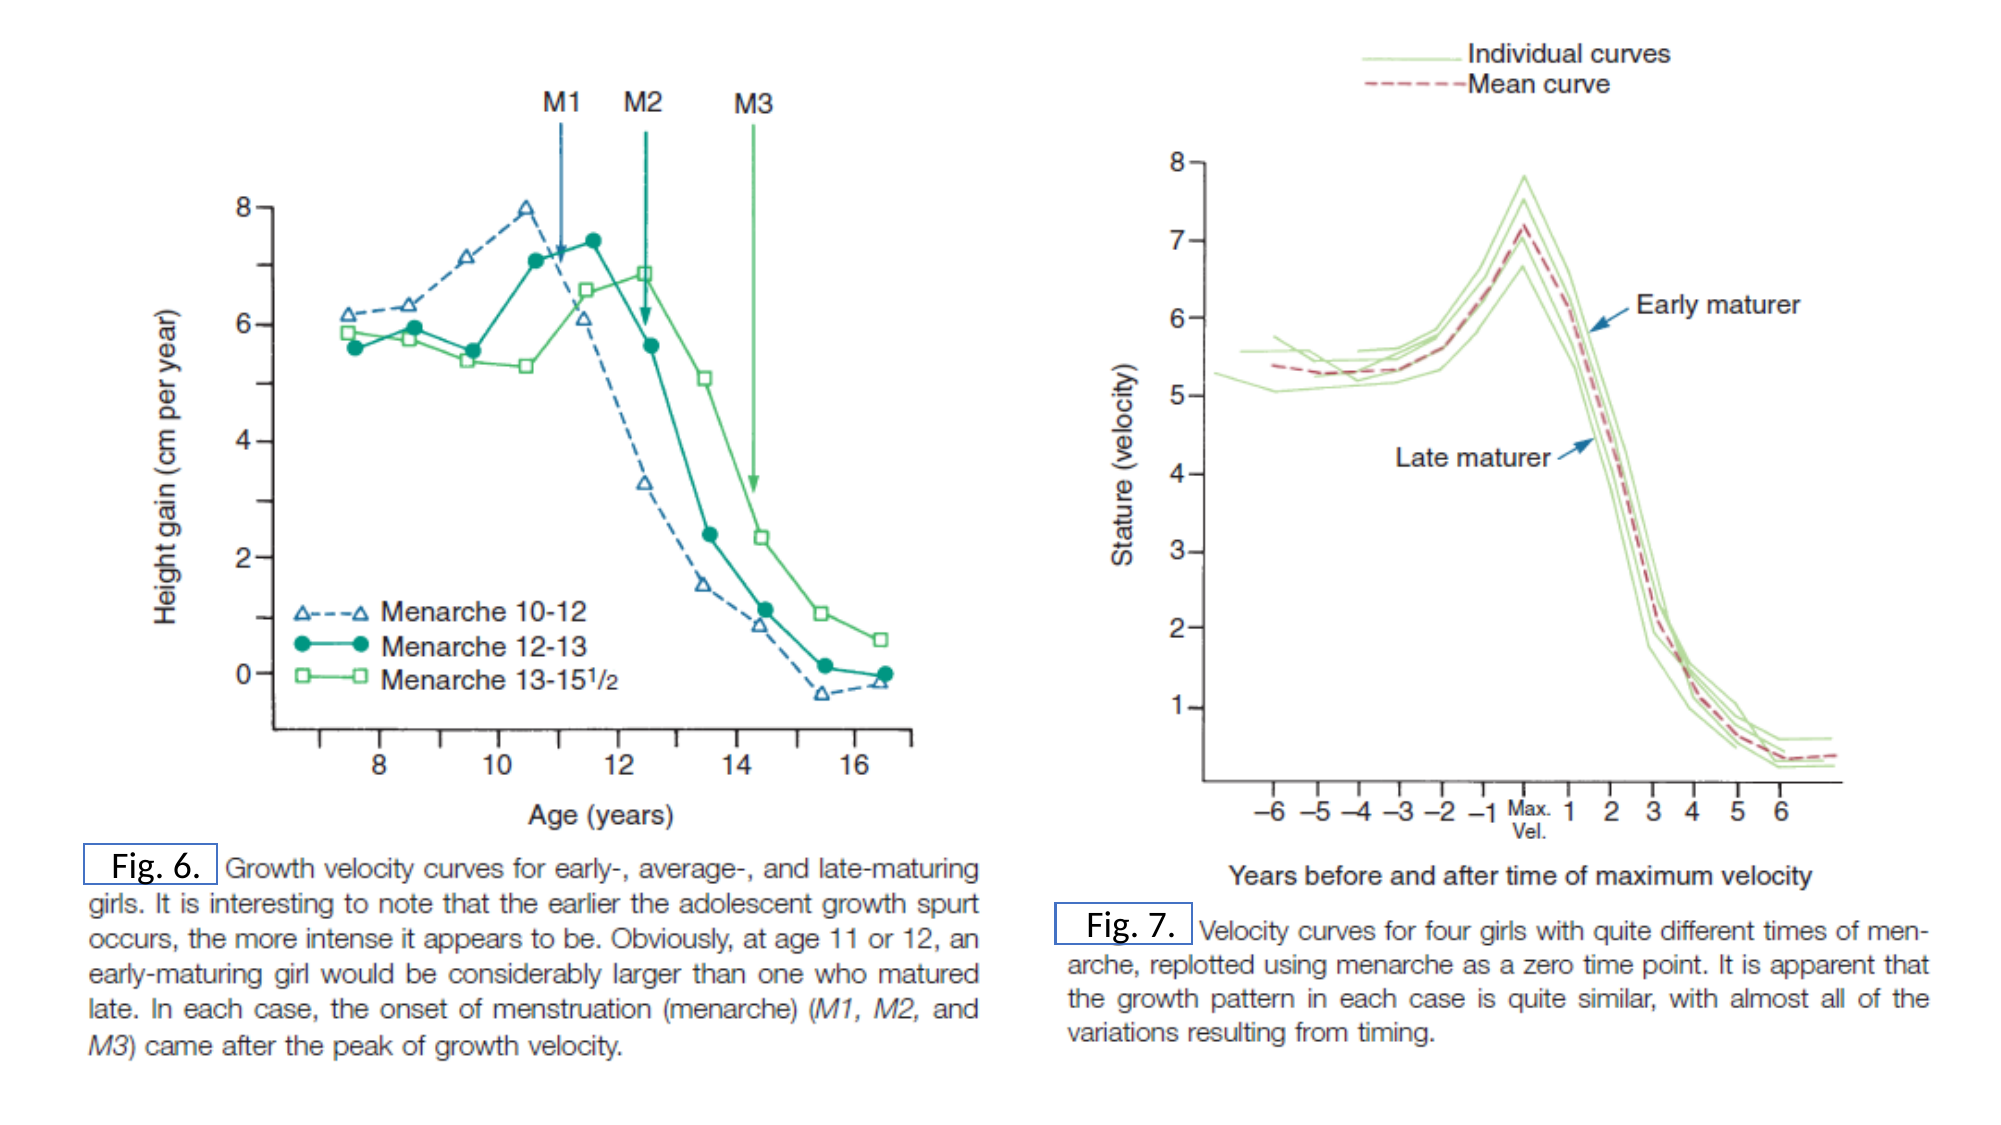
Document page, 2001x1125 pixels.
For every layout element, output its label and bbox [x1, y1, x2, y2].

picture [64, 51, 1000, 1074]
picture [1055, 24, 1950, 1064]
